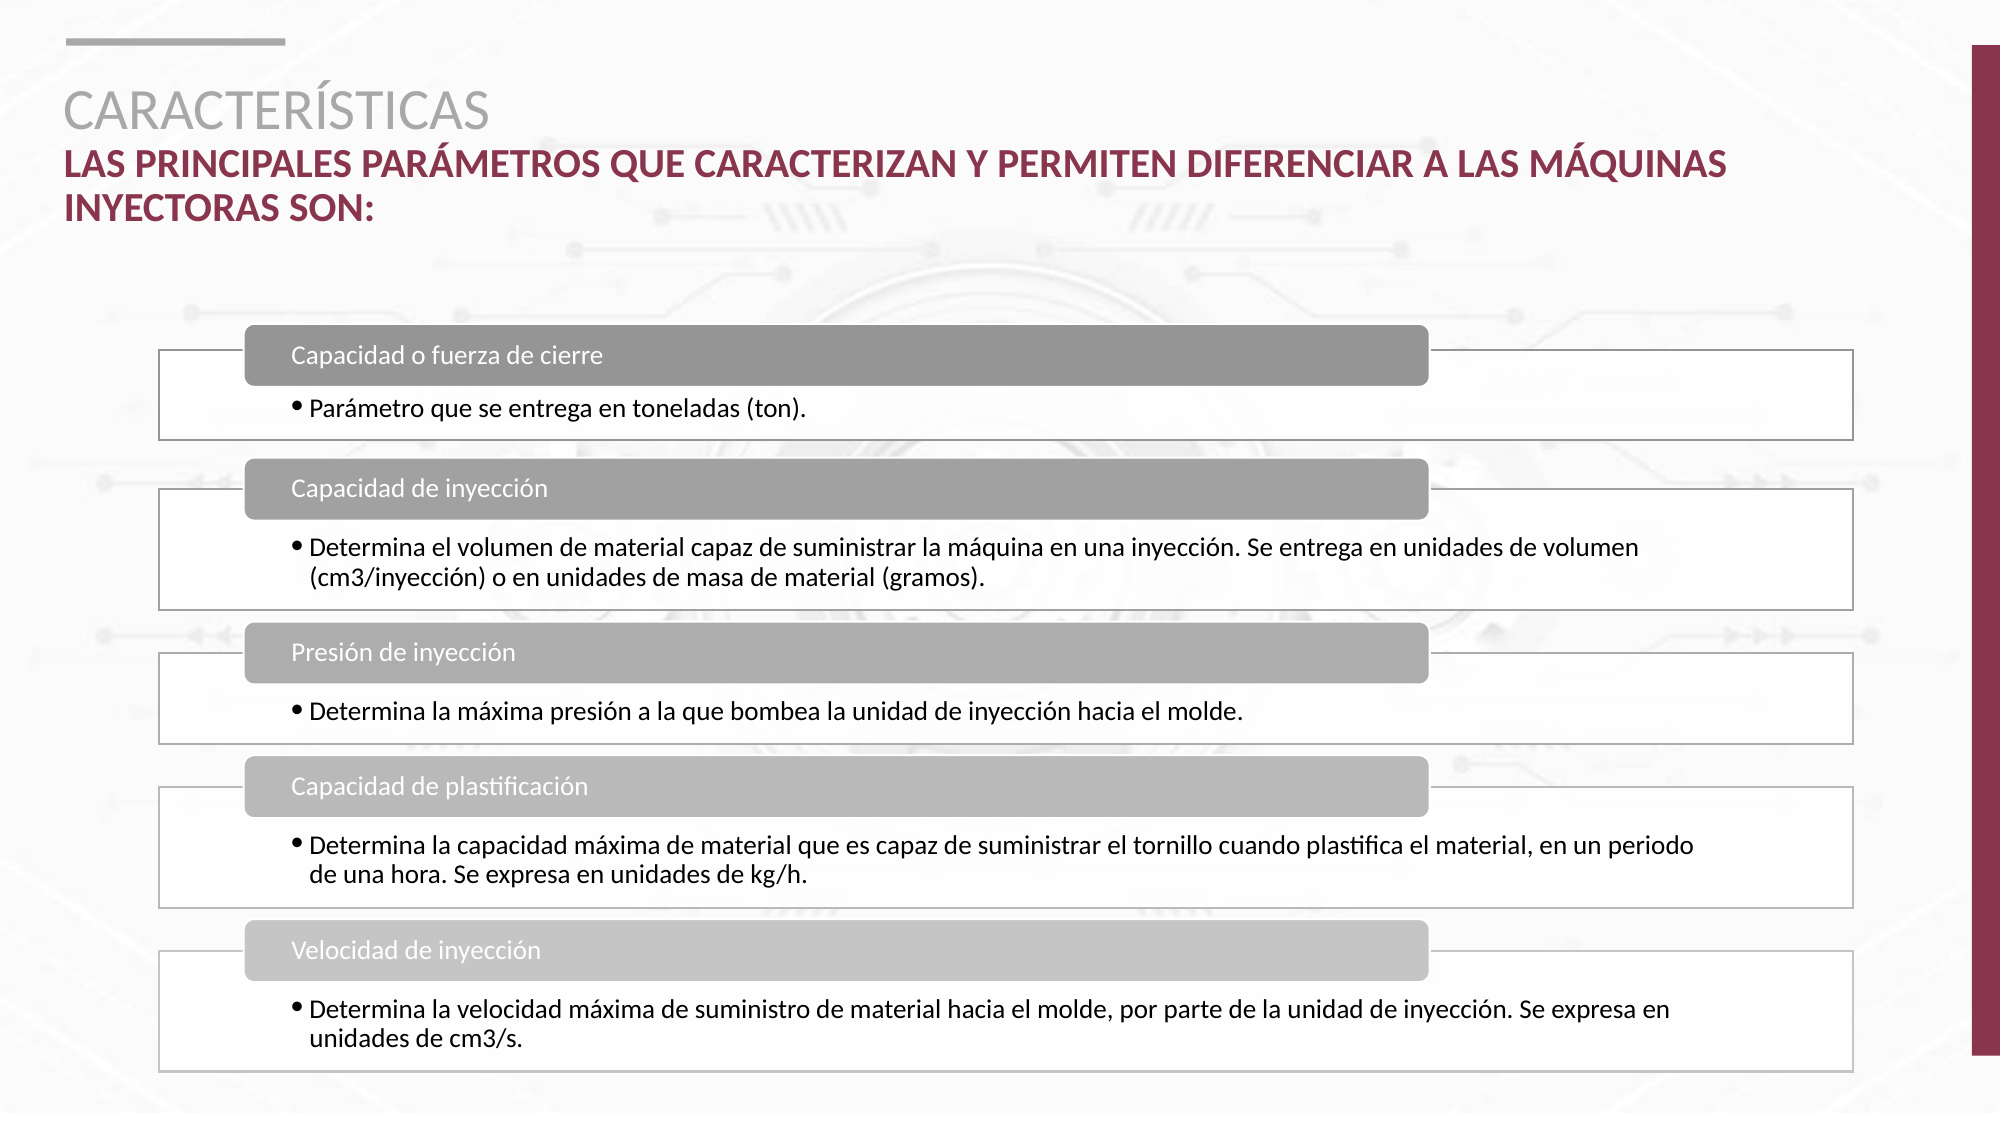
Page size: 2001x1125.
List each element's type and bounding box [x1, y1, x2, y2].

text_box [158, 323, 1854, 1072]
picture [0, 0, 2000, 1113]
